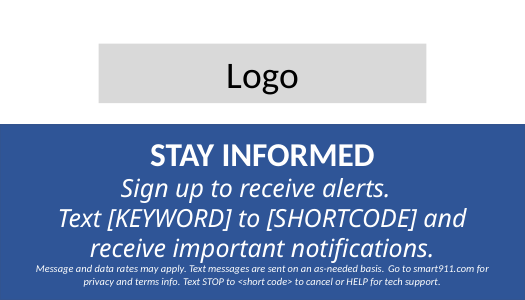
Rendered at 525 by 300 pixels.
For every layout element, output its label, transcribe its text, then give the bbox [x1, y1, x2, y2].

text_box Logo [98, 43, 427, 104]
text_box [0, 124, 525, 300]
text_box STAY INFORMED Sign up to receive alerts. Text [KEYWORD] to [SHORTCODE] and receive important notifications. Message and data rates may apply. Text messages are sent on an as-needed basis. Go to smart911.com for privacy and terms info. Text STOP to <short code> to cancel or HELP for tech support. [18, 125, 507, 295]
